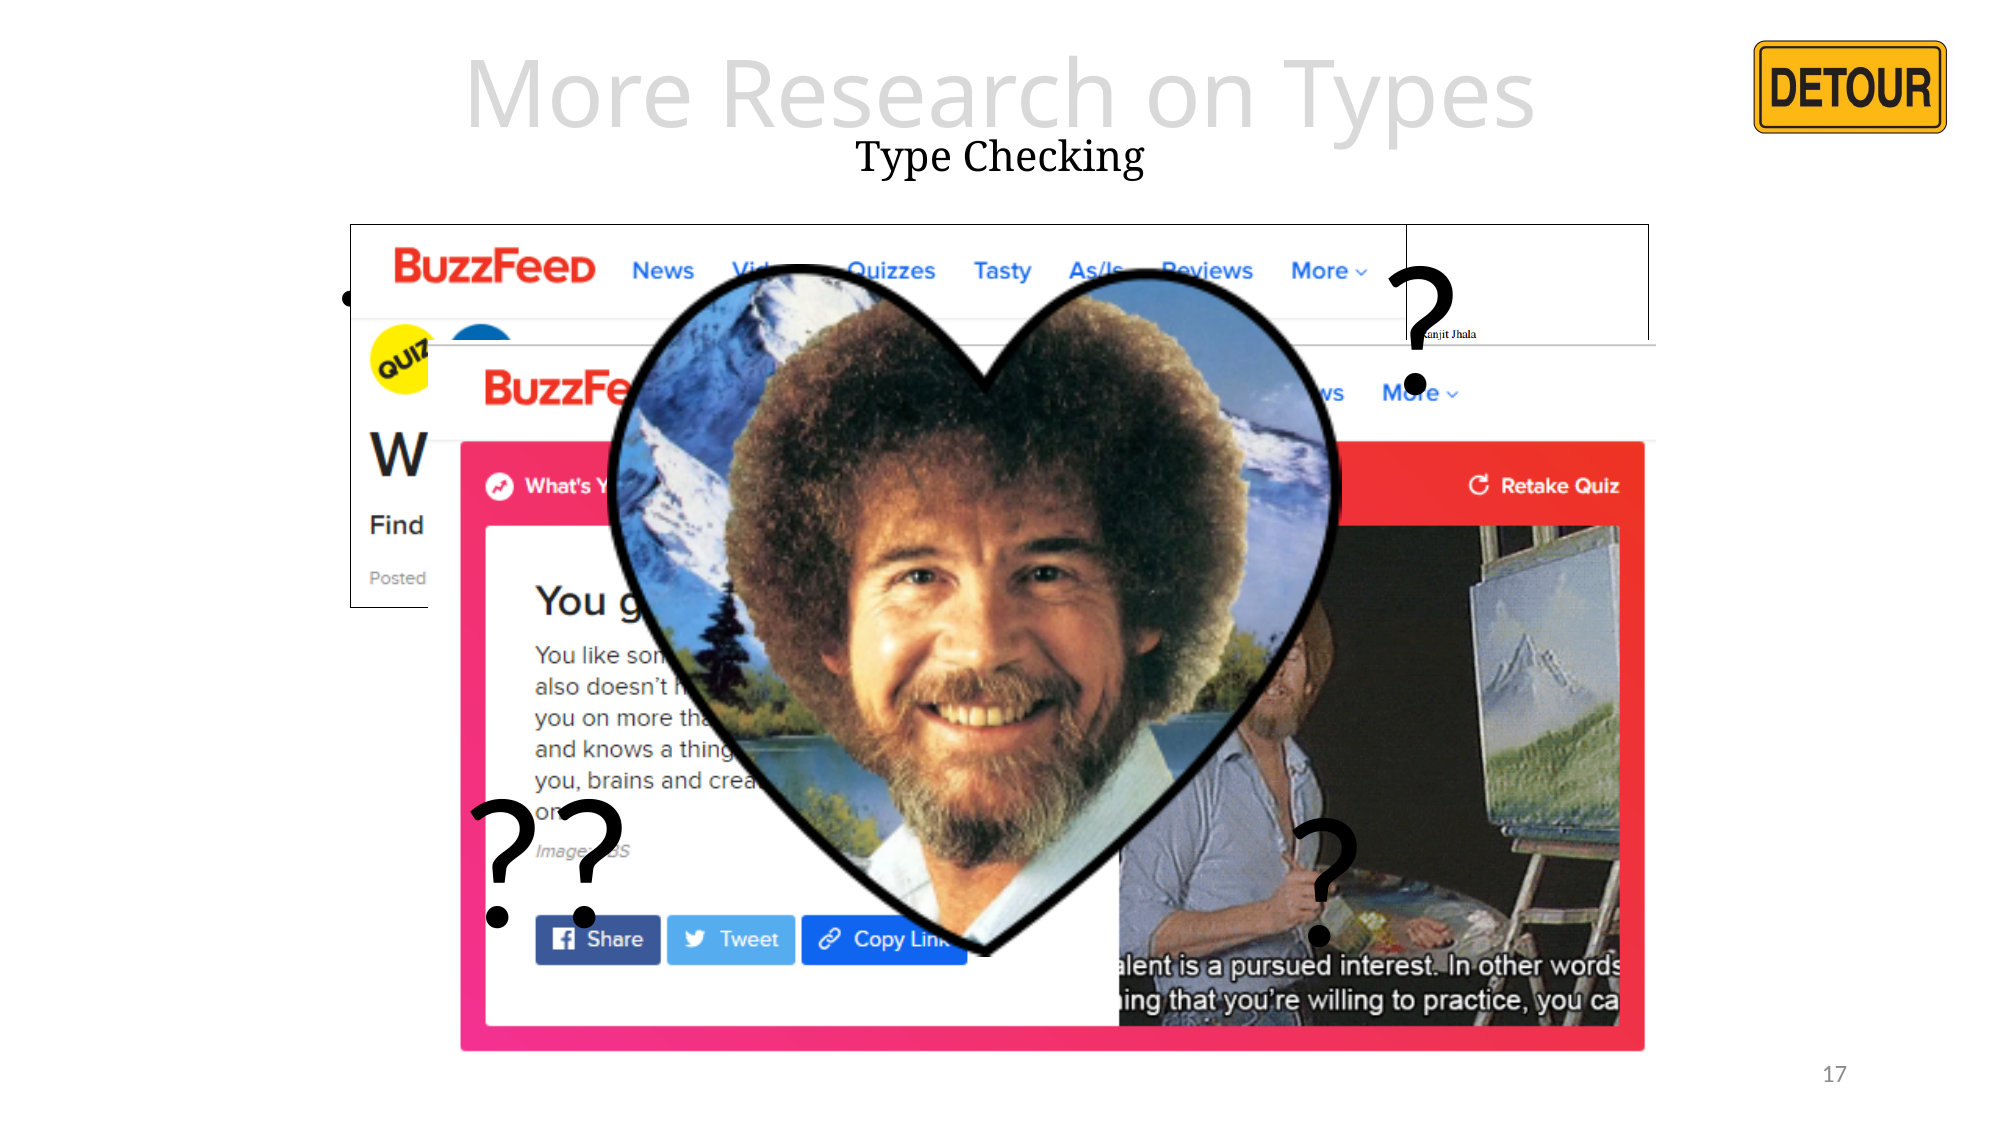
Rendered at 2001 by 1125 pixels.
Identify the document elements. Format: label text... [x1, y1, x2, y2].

slide_number 17 [1412, 1042, 1863, 1103]
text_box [444, 199, 1481, 994]
list A huge topic in and of itself Some CS Departments have a “PLT” focus: “Programming Languages and Types” [324, 262, 428, 1005]
text_box More Research on Types Type Checking [353, 13, 1647, 224]
picture [349, 224, 1656, 1067]
picture [1747, 39, 1953, 138]
